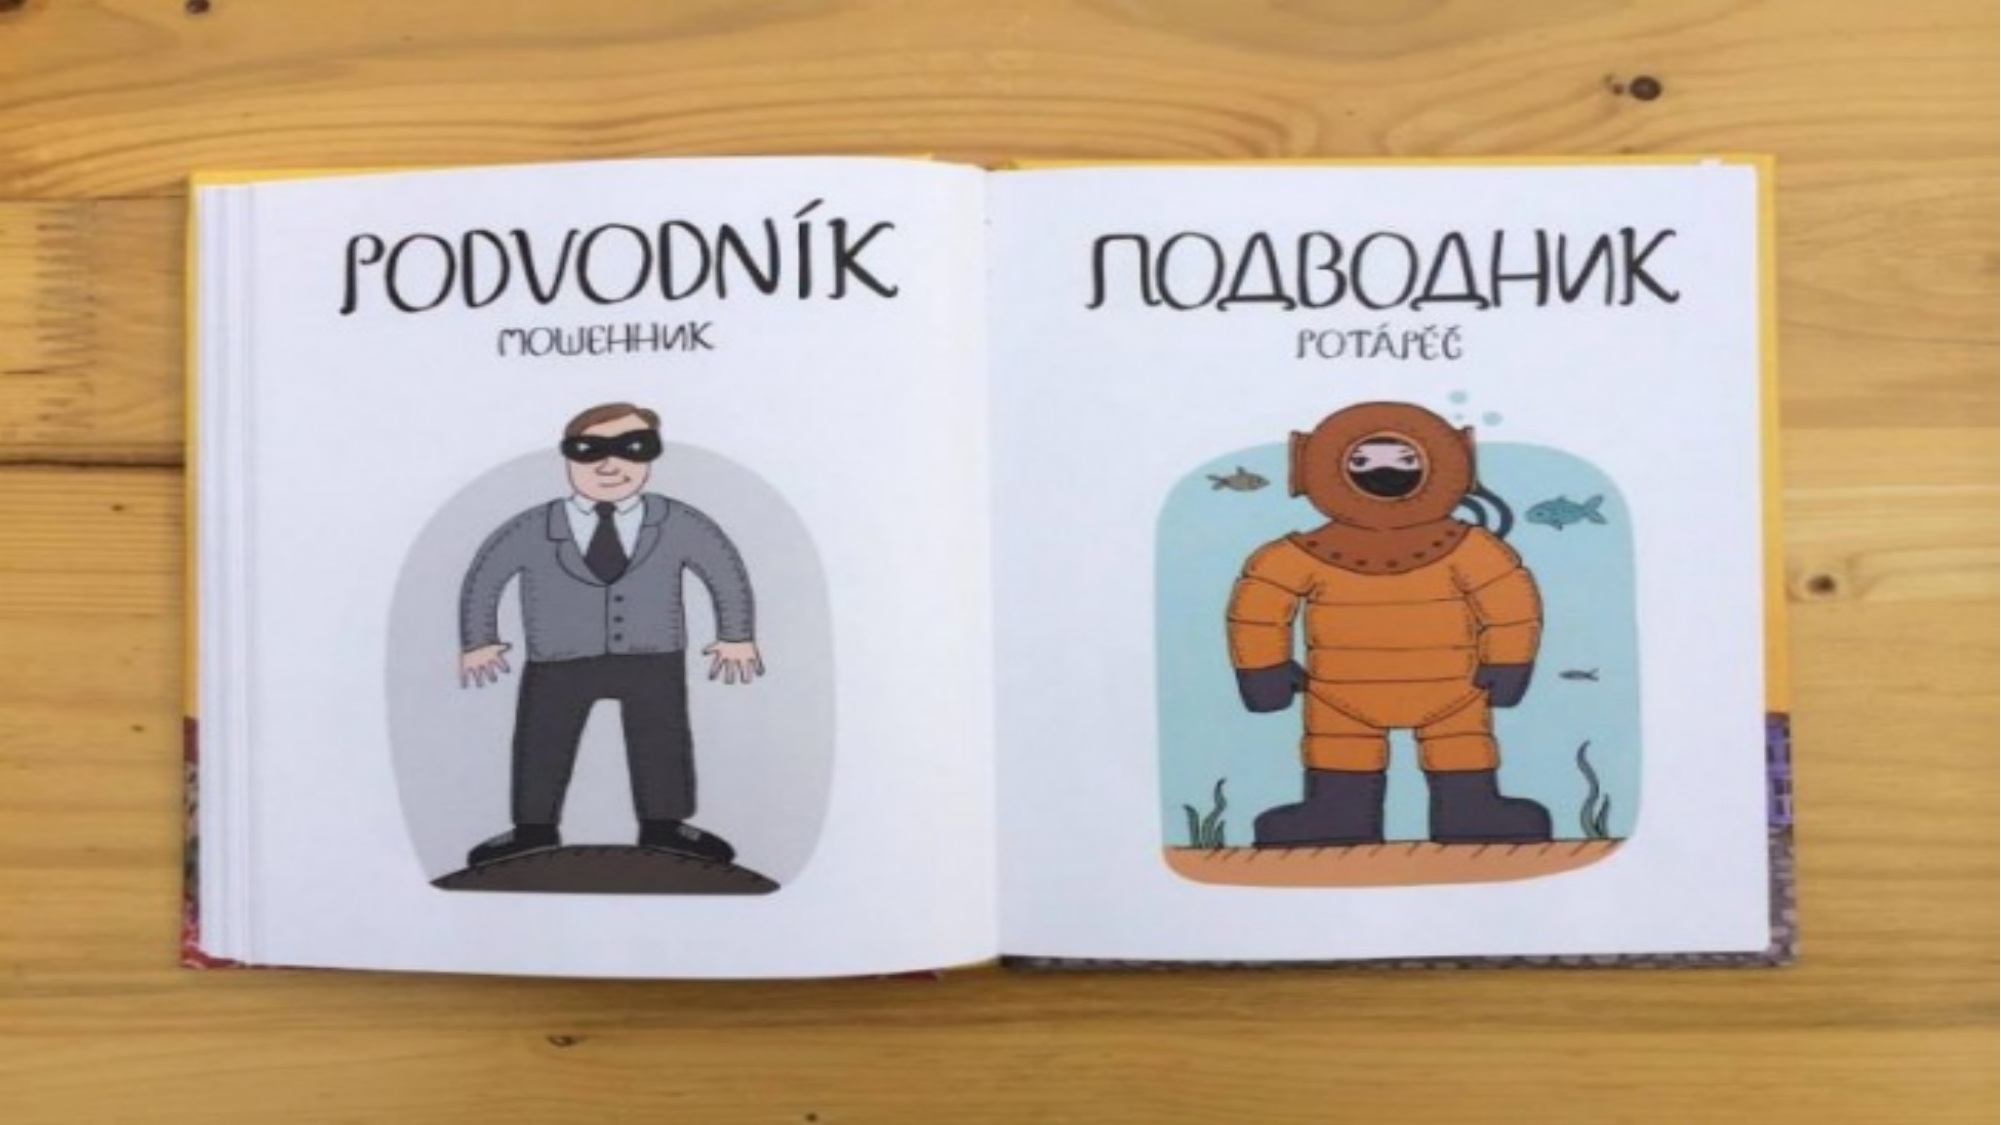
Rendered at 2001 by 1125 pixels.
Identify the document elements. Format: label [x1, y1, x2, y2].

list [0, 0, 2000, 1125]
